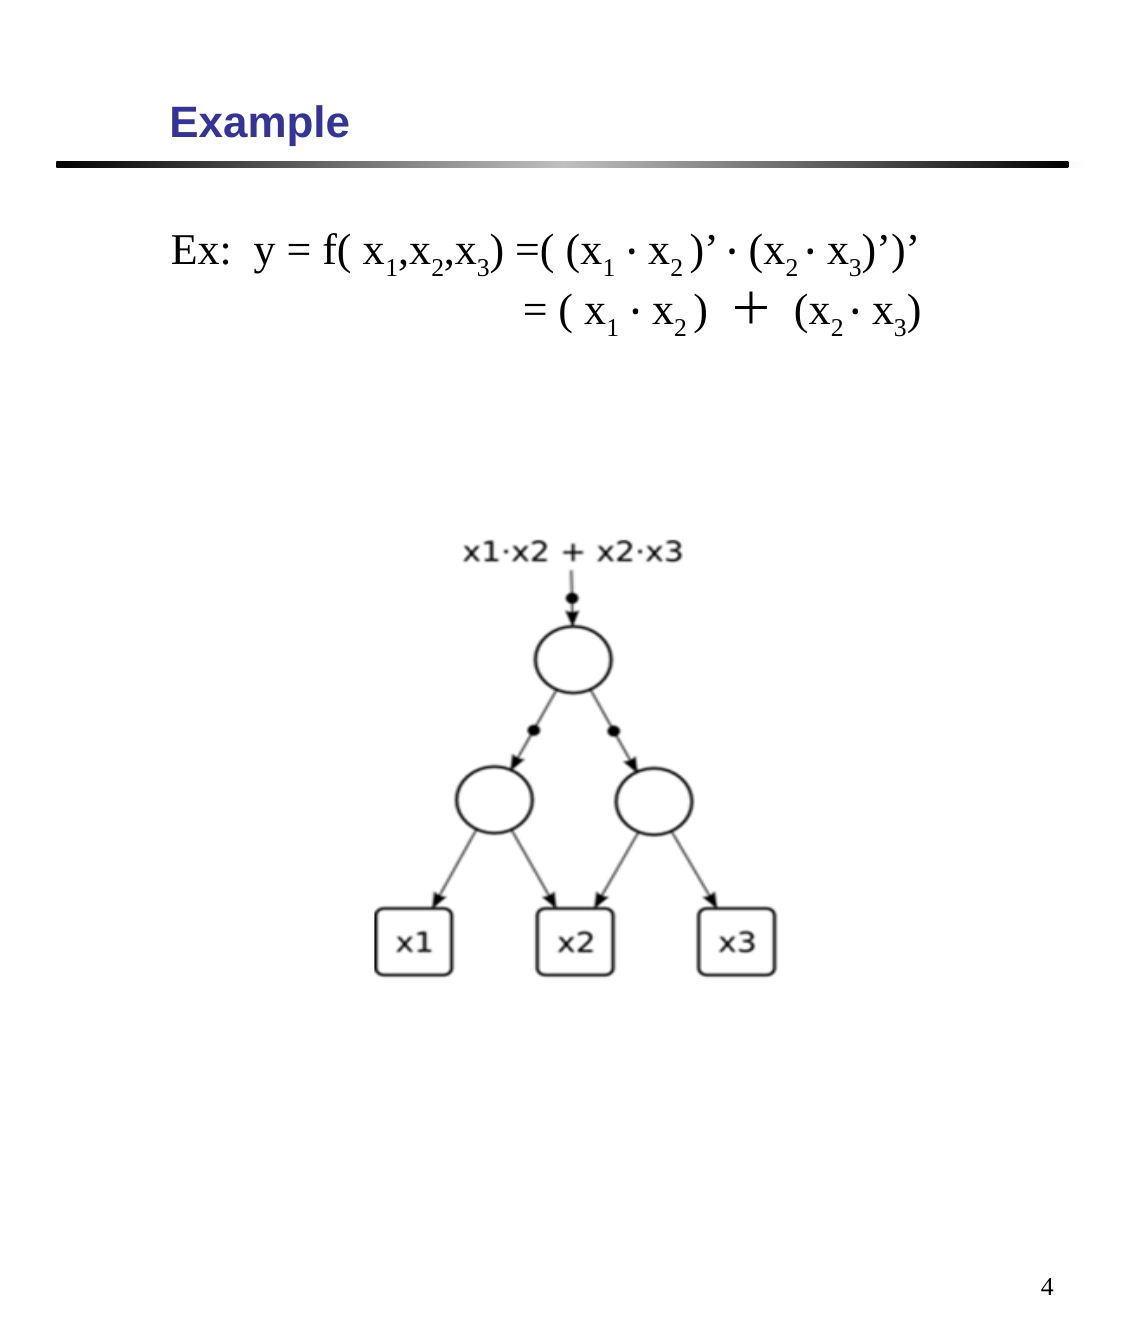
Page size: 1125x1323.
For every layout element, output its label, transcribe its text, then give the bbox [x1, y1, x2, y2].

slide_number 4 [834, 1219, 1069, 1309]
text_box Ex: y = f( x1,x2,x3) =( (x1 ‧ x2 )’ ‧ (x2 ‧ x3)’)’ = ( x1 ‧ x2 ) ＋ (x2 ‧ x3) [156, 213, 1032, 349]
title Example [129, 40, 971, 155]
picture [328, 525, 792, 1027]
